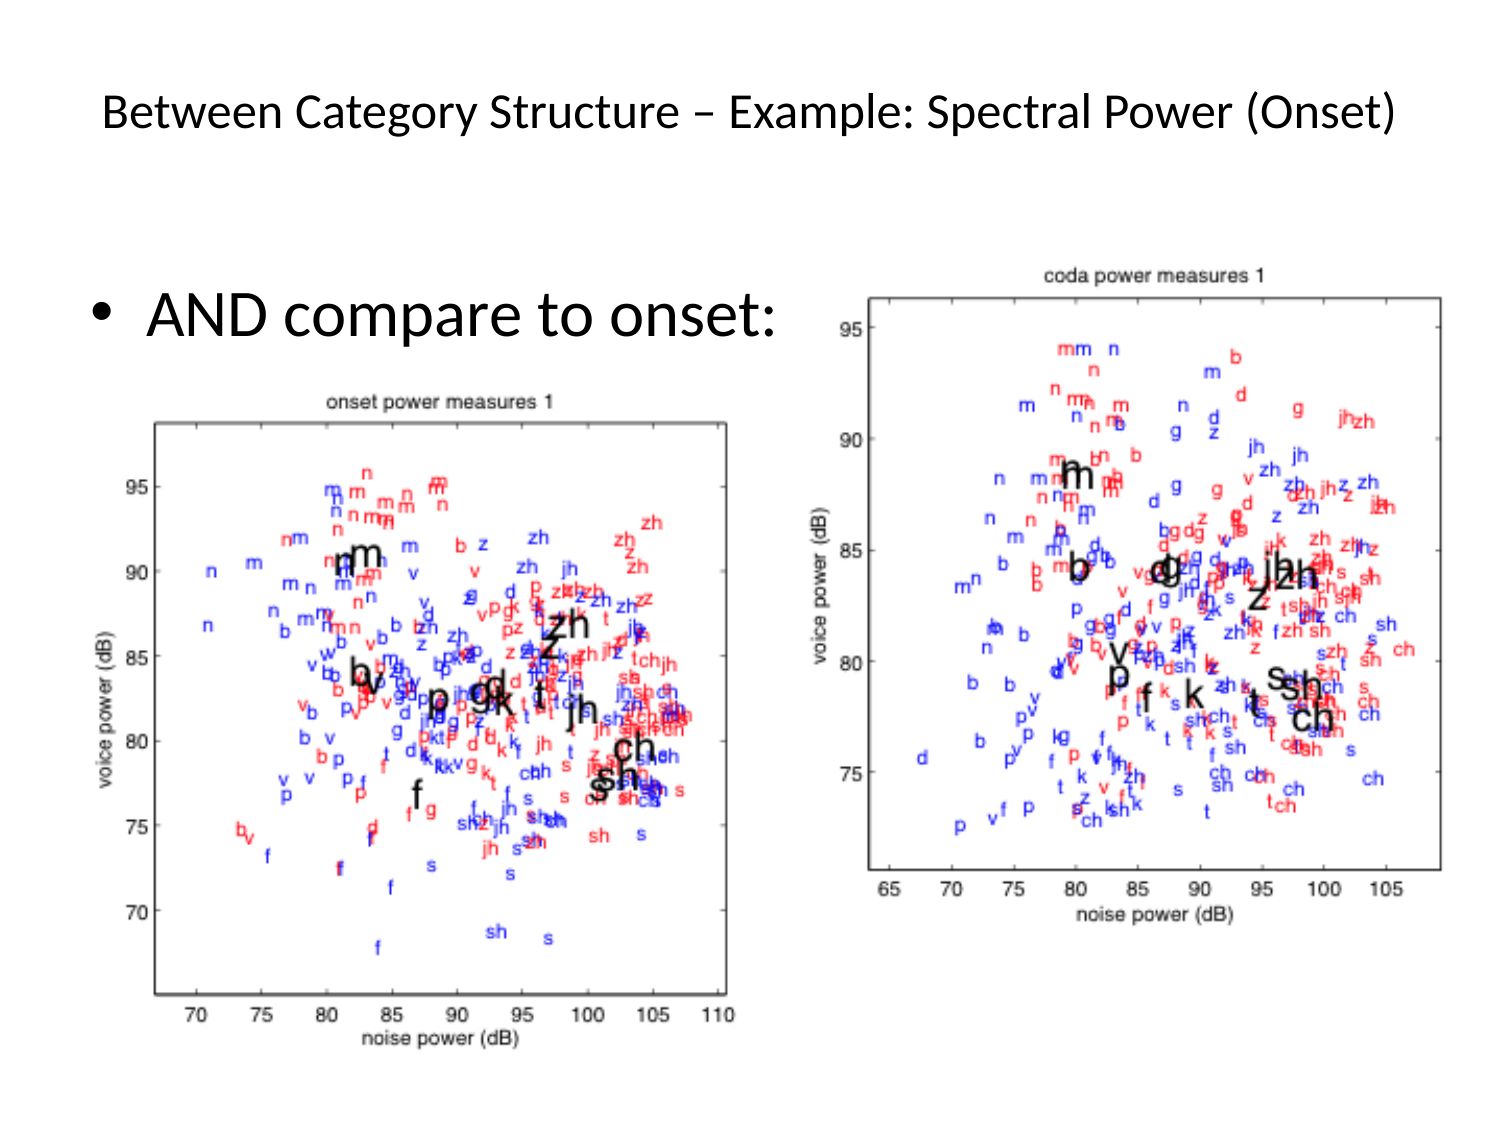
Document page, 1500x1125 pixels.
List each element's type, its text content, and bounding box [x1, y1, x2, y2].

picture [74, 382, 755, 1063]
list AND compare to onset: [75, 262, 795, 383]
title Between Category Structure – Example: Spectral Power (Onset) [75, 45, 1425, 233]
picture [797, 262, 1461, 932]
